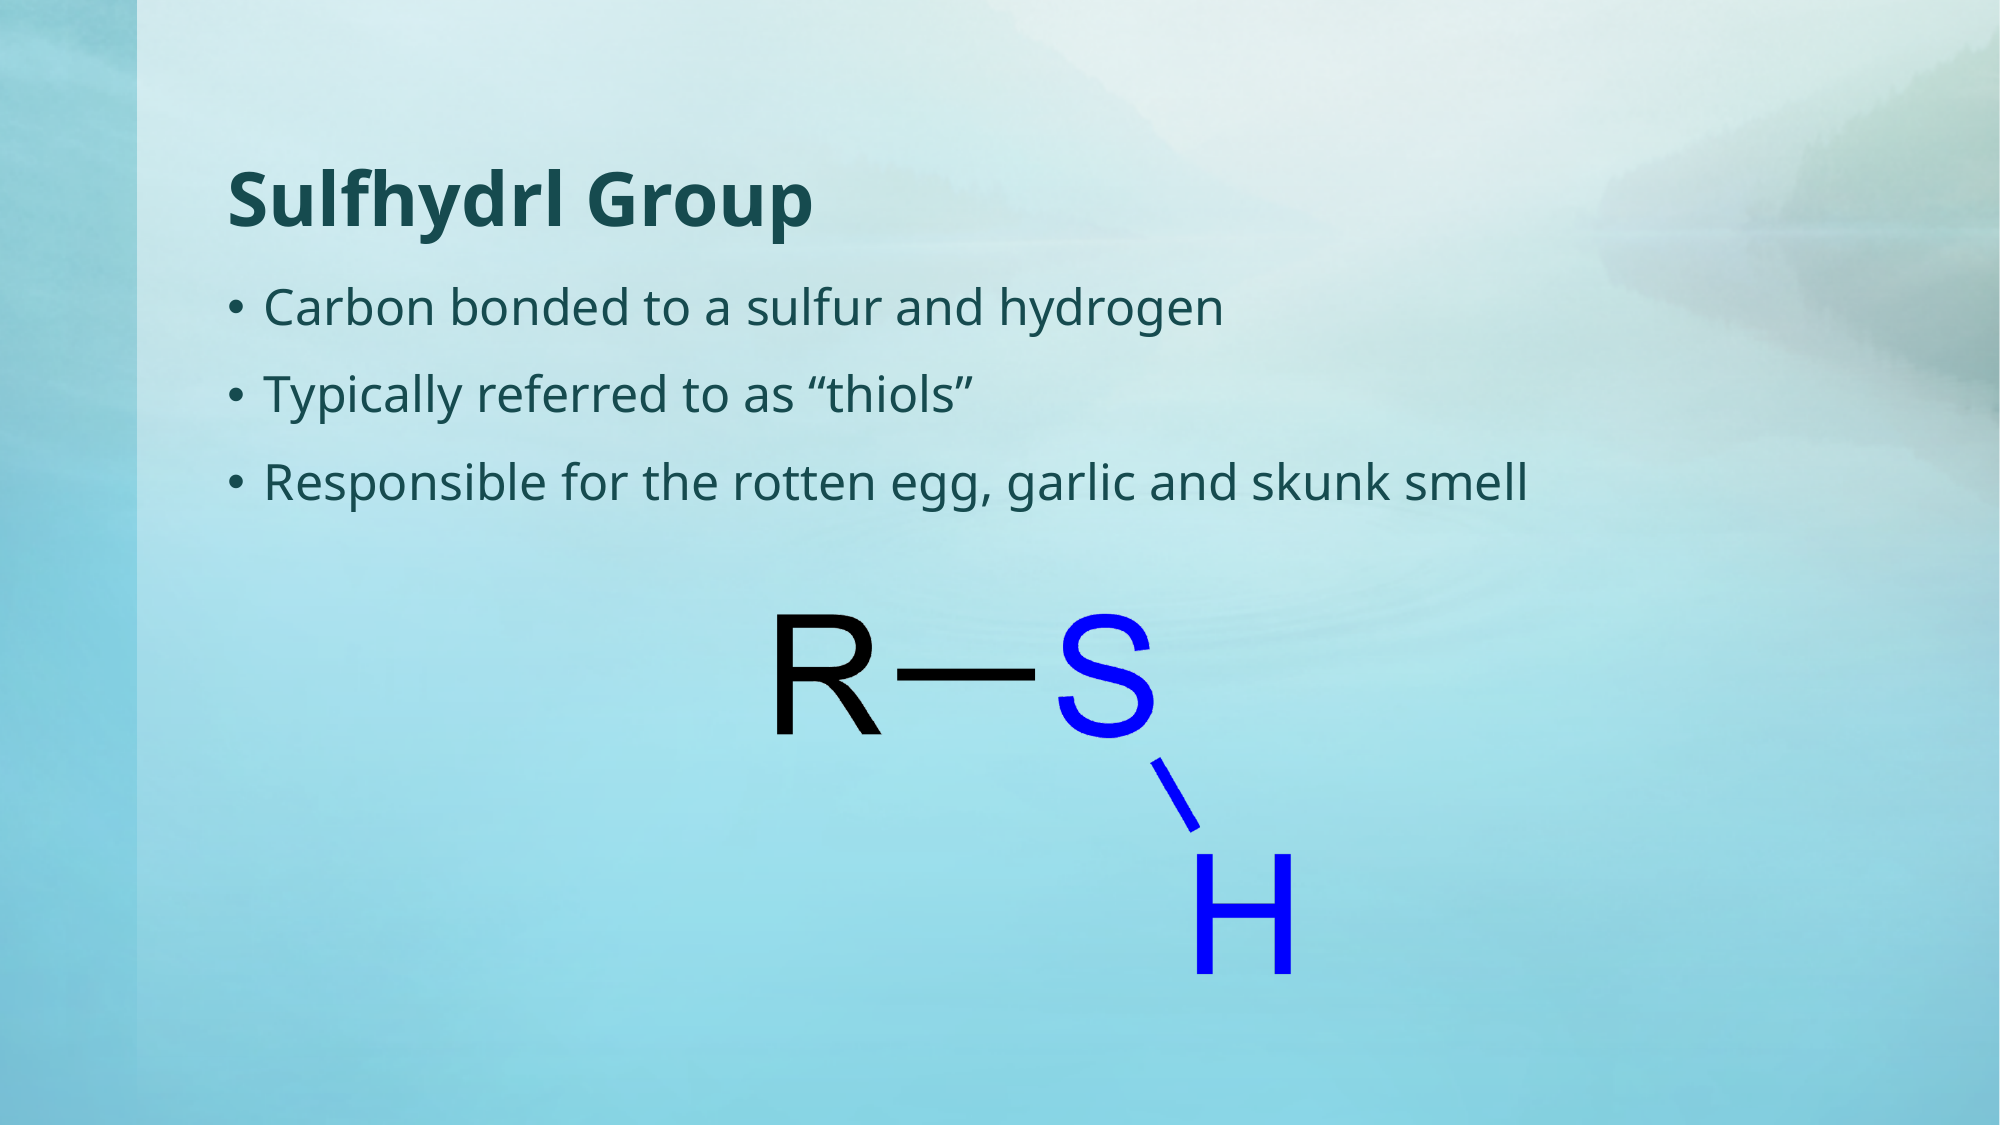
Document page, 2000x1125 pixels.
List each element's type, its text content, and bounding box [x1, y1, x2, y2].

list Carbon bonded to a sulfur and hydrogen Typically referred to as “thiols” Responsible for the rotten egg, garlic and skunk smell [137, 275, 2000, 1013]
picture [749, 599, 1318, 988]
picture [0, 0, 2000, 1125]
title Sulfhydrl Group [212, 62, 1788, 250]
